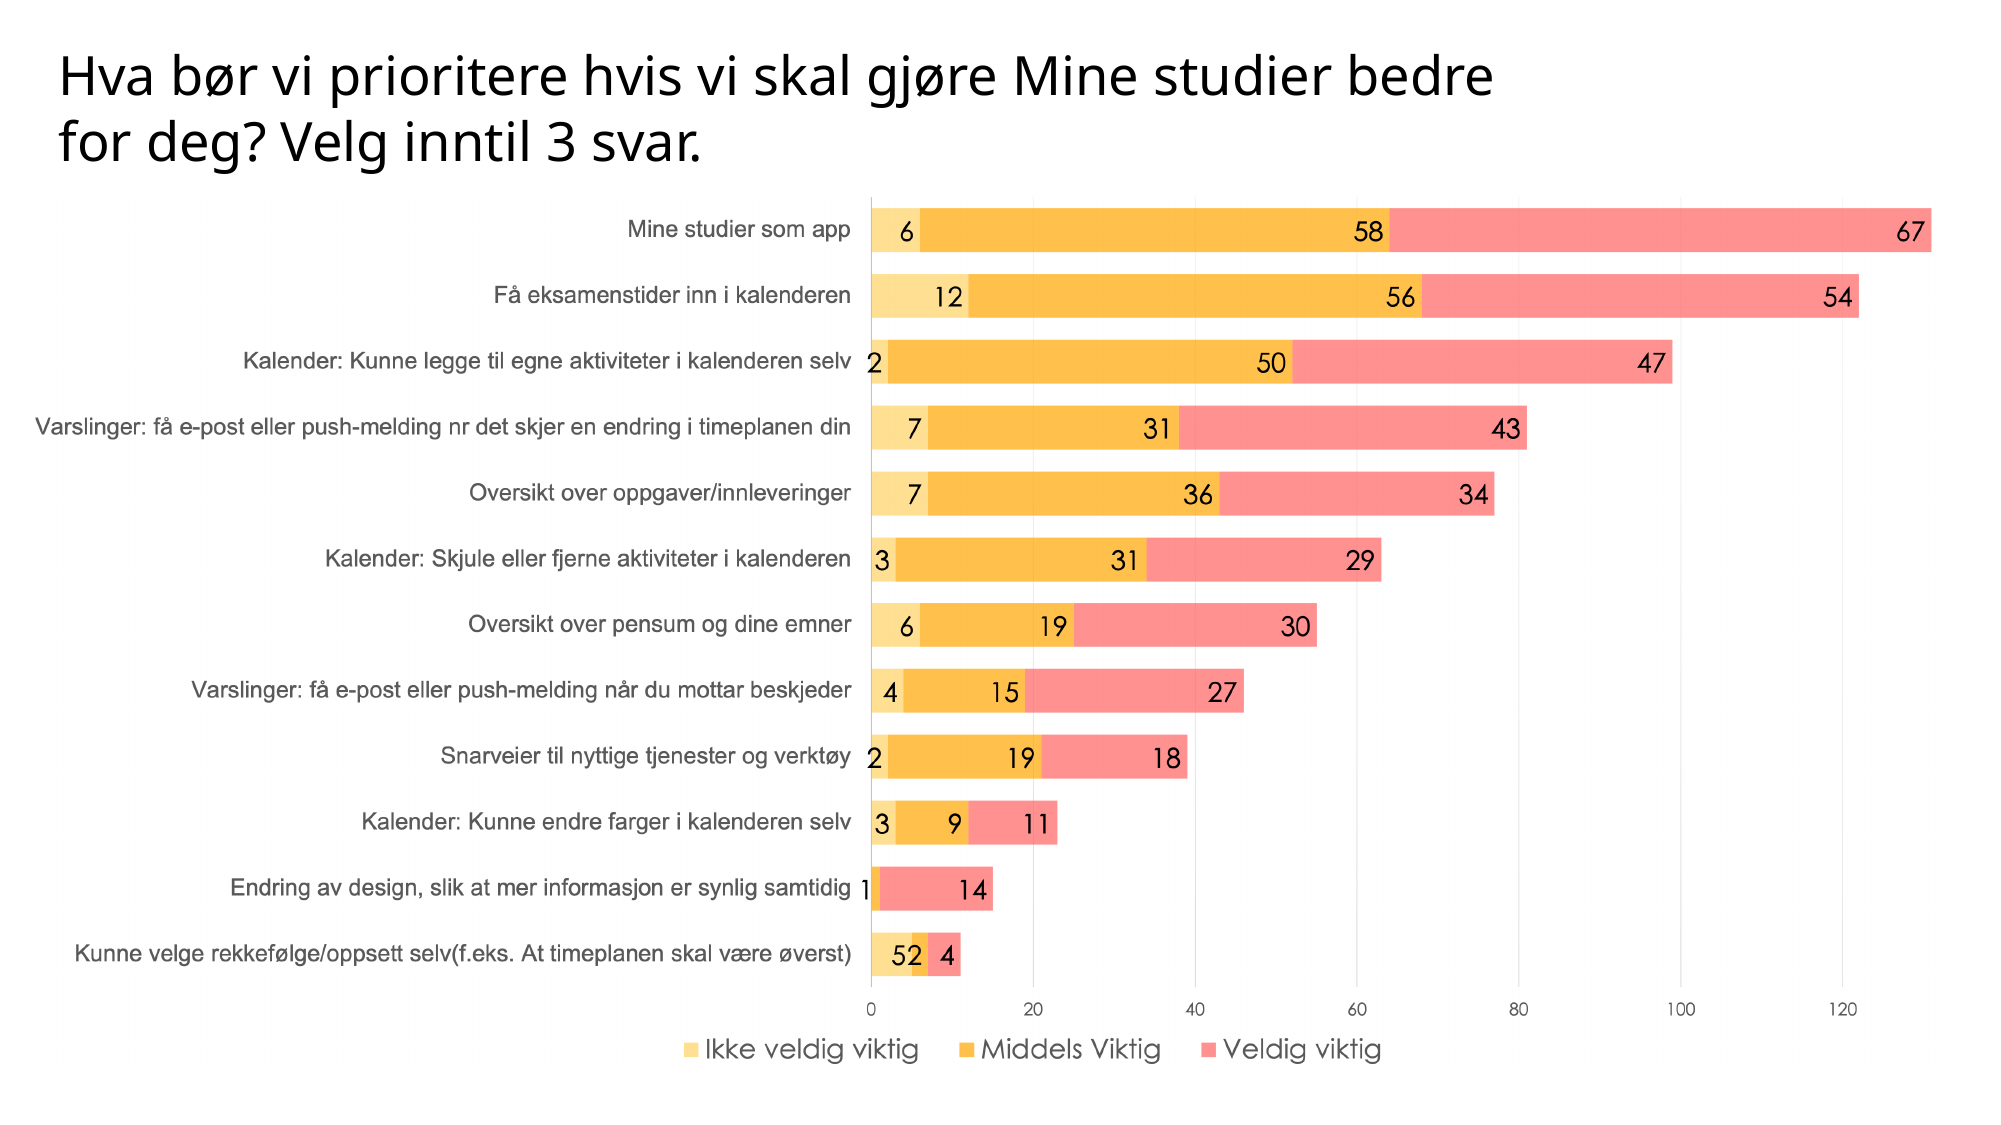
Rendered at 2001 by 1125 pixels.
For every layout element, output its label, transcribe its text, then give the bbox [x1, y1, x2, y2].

picture [31, 195, 1946, 1069]
title Hva bør vi prioritere hvis vi skal gjøre Mine studier bedre for deg? Velg inntil 3 svar. [43, 0, 1545, 195]
